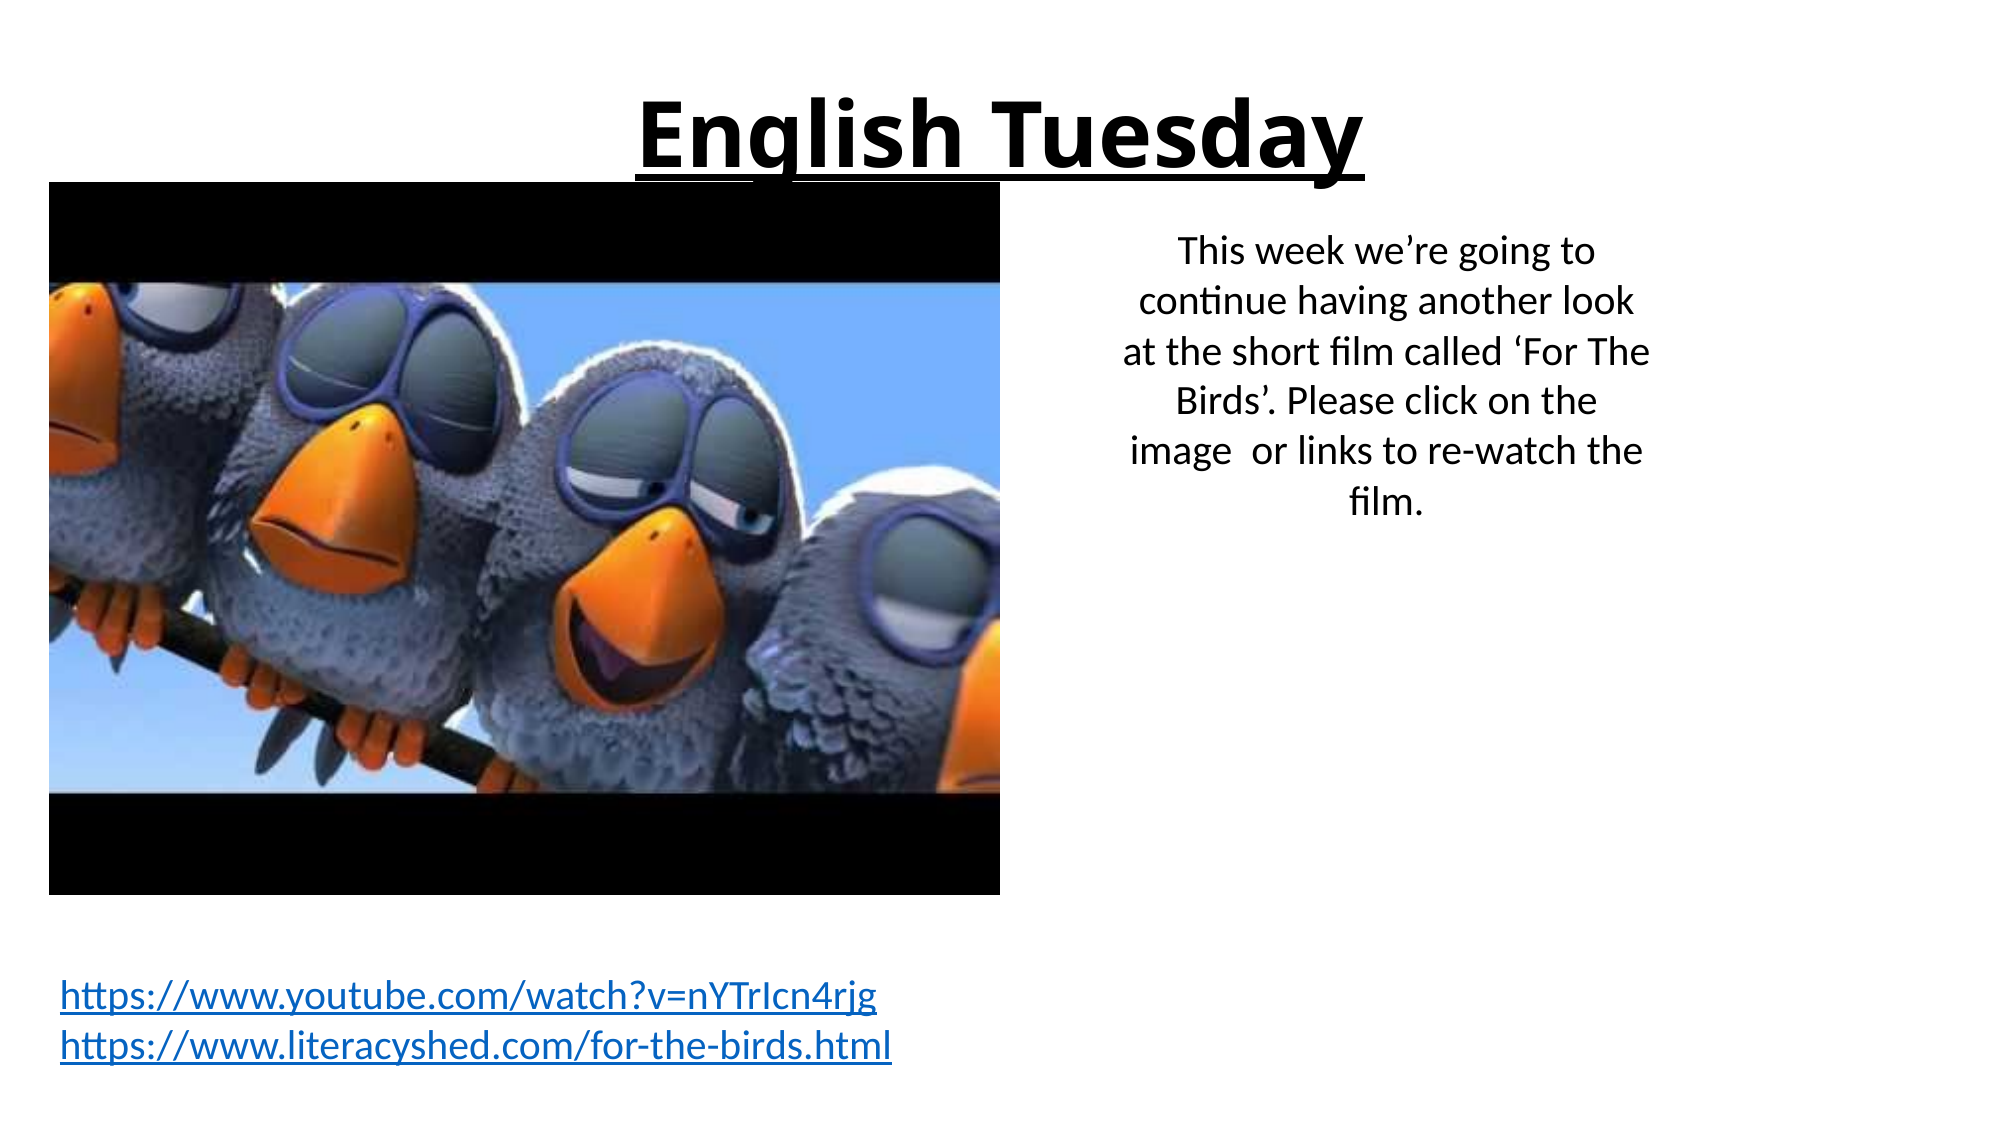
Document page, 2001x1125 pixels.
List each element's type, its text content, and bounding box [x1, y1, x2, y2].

text_box This week we’re going to continue having another look at the short film called ‘For The Birds’. Please click on the image or links to re-watch the film. [1105, 215, 1669, 581]
title English Tuesday [137, 59, 1863, 216]
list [48, 182, 1000, 895]
text_box https://www.youtube.com/watch?v=nYTrIcn4rjg https://www.literacyshed.com/for-the-birds.html [44, 960, 1072, 1076]
